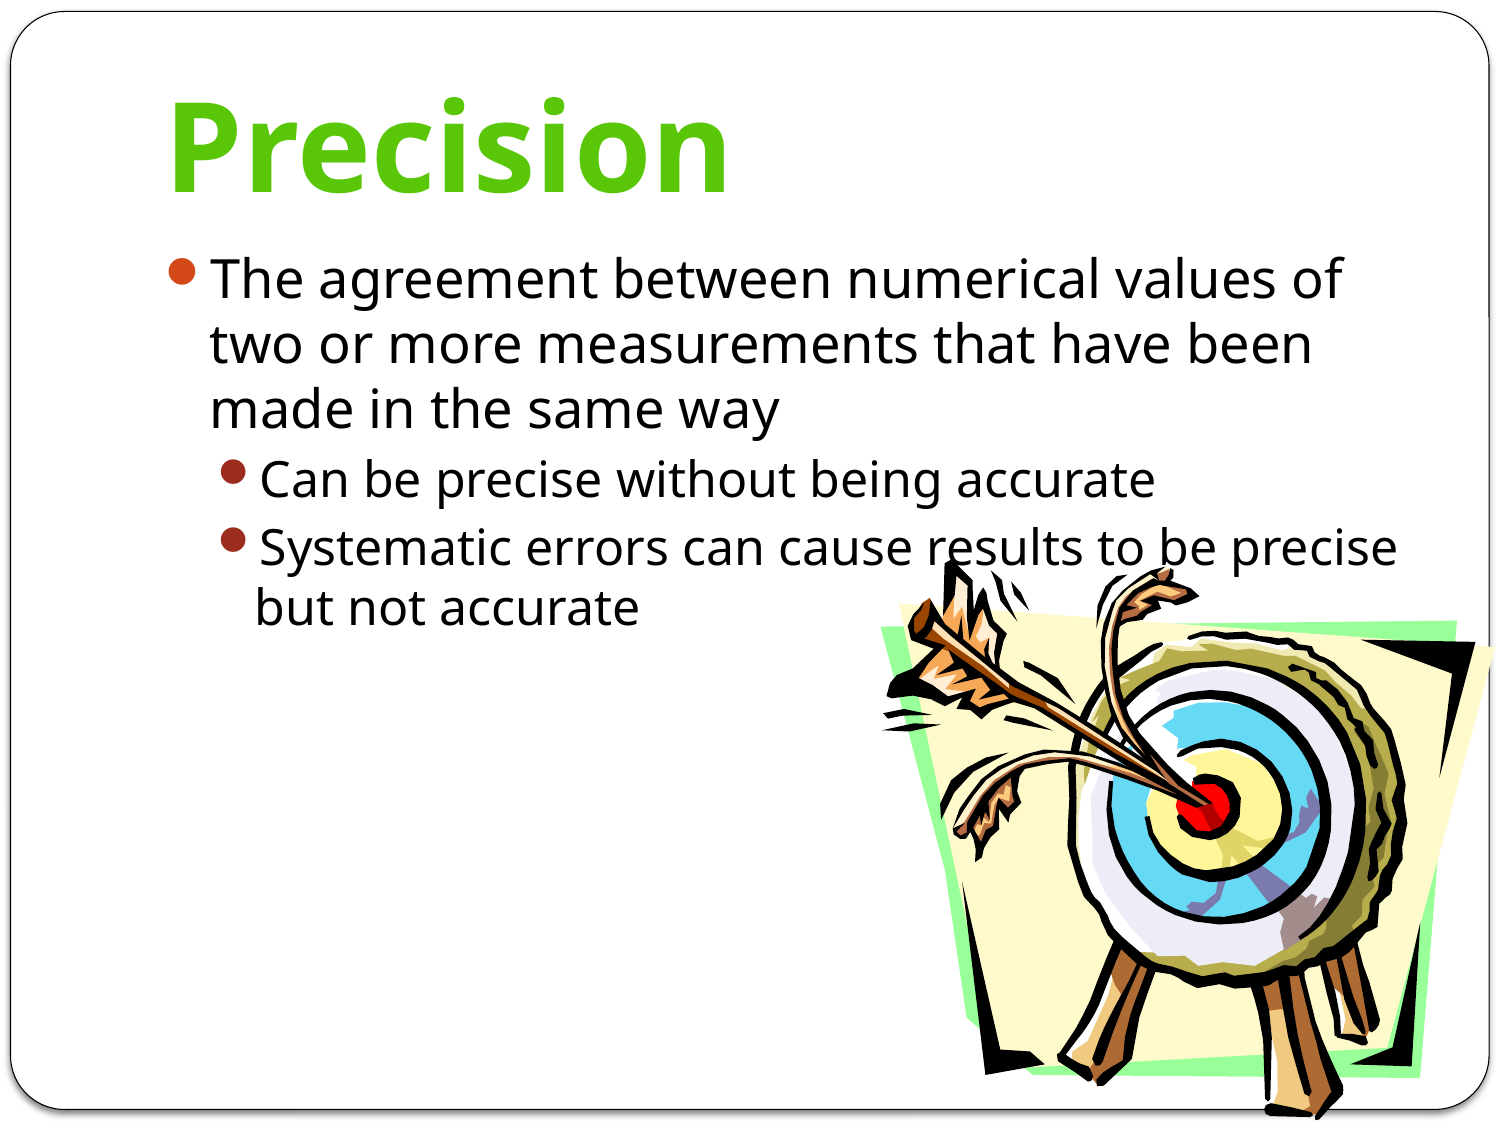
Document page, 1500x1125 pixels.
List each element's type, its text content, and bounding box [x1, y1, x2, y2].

title Precision [150, 45, 1425, 233]
picture [880, 555, 1500, 1125]
list The agreement between numerical values of two or more measurements that have been made in the same way Can be precise without being accurate Systematic errors can cause results to be precise but not accurate [150, 237, 1425, 988]
